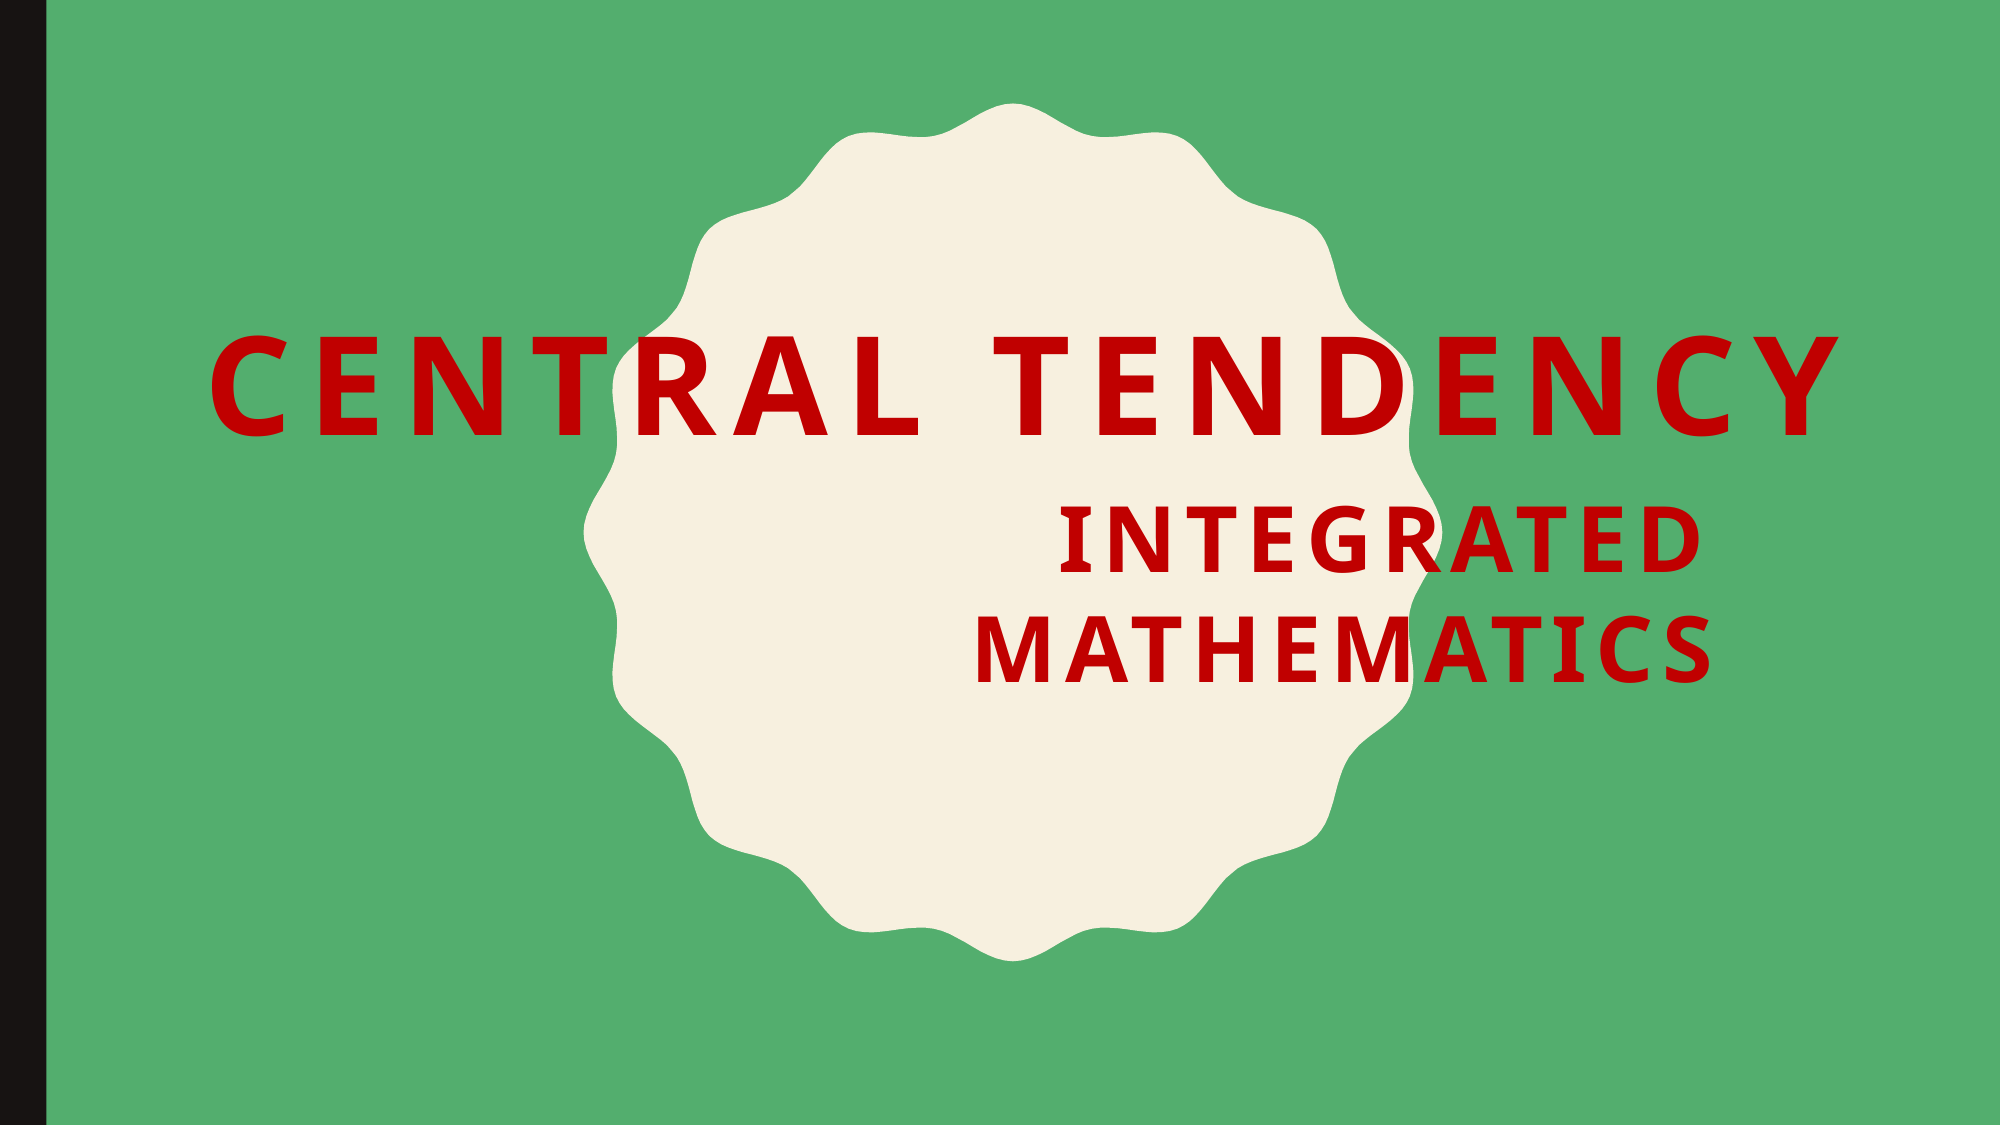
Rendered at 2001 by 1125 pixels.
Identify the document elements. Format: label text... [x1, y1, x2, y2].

title Central Tendency [176, 30, 1870, 752]
subtitle Integrated Mathematics [317, 473, 1729, 596]
